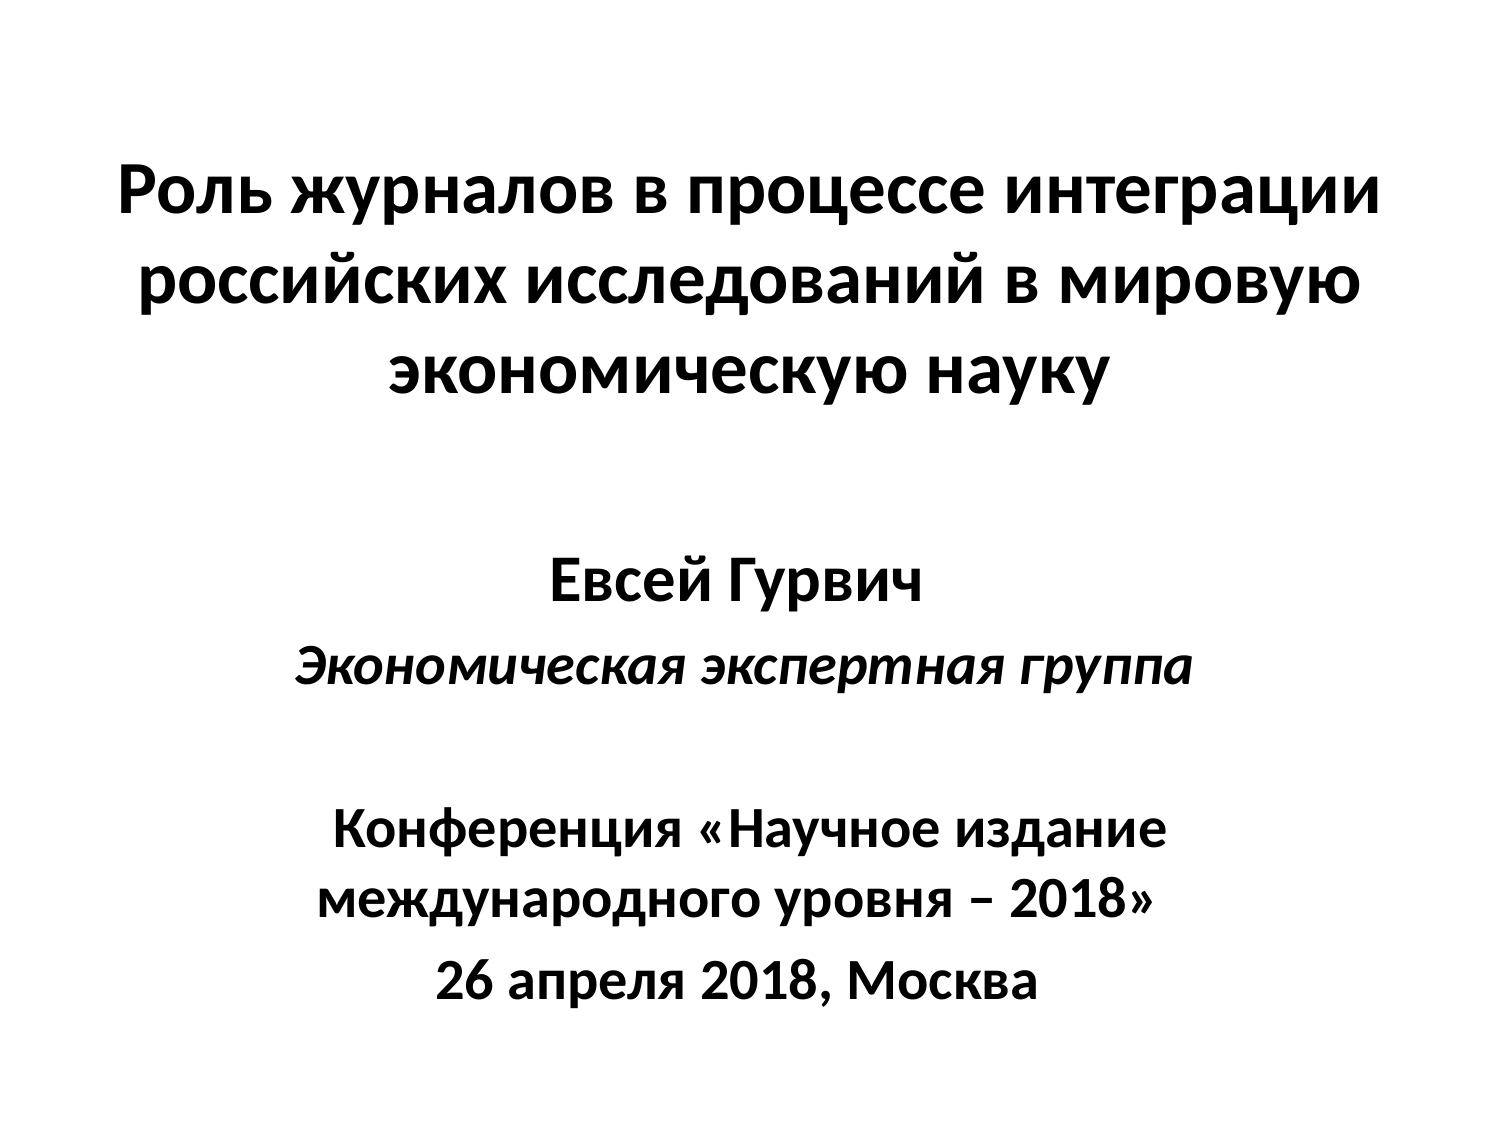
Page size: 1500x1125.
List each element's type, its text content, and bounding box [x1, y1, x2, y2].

subtitle Евсей Гурвич Экономическая экспертная группа Конференция «Научное издание международного уровня – 2018» 26 апреля 2018, Москва [112, 527, 1376, 1035]
title Роль журналов в процессе интеграции российских исследований в мировую экономическую науку [88, 113, 1412, 433]
